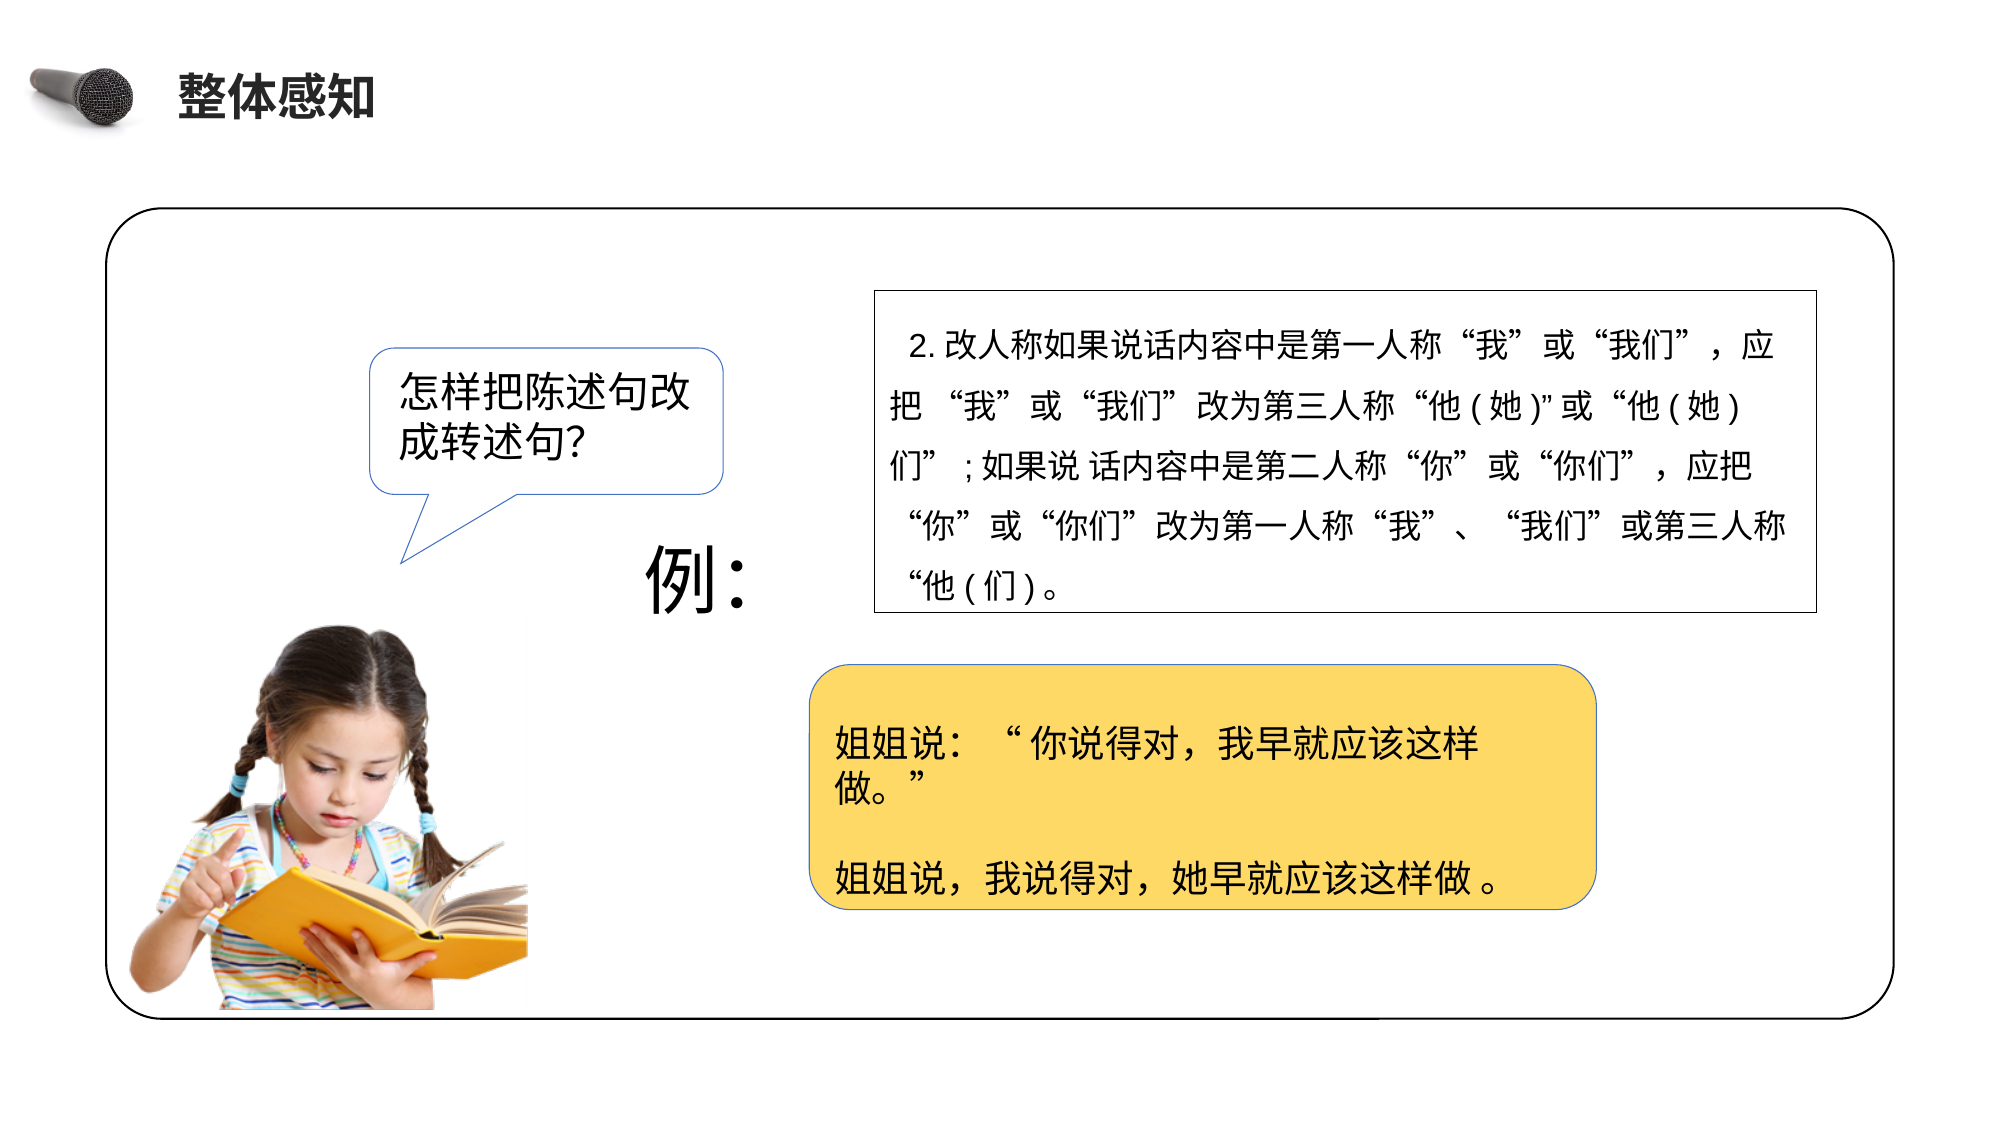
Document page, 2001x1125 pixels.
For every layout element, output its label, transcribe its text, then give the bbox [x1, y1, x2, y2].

list 整体感知 [162, 64, 517, 139]
picture [1, 37, 163, 146]
text_box 例： [628, 526, 809, 632]
picture [111, 607, 529, 1011]
text_box 2.改人称如果说话内容中是第一人称“我”或“我们”，应把 “我”或“我们”改为第三人称“他(她)”或“他(她)们”;如果说 话内容中是第二人称“你”或“你们”，应把“你”或“你们”改为第一人称“我”、“我们”或第三人称“他(们)。 [874, 290, 1817, 613]
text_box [369, 347, 724, 495]
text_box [809, 664, 1597, 910]
